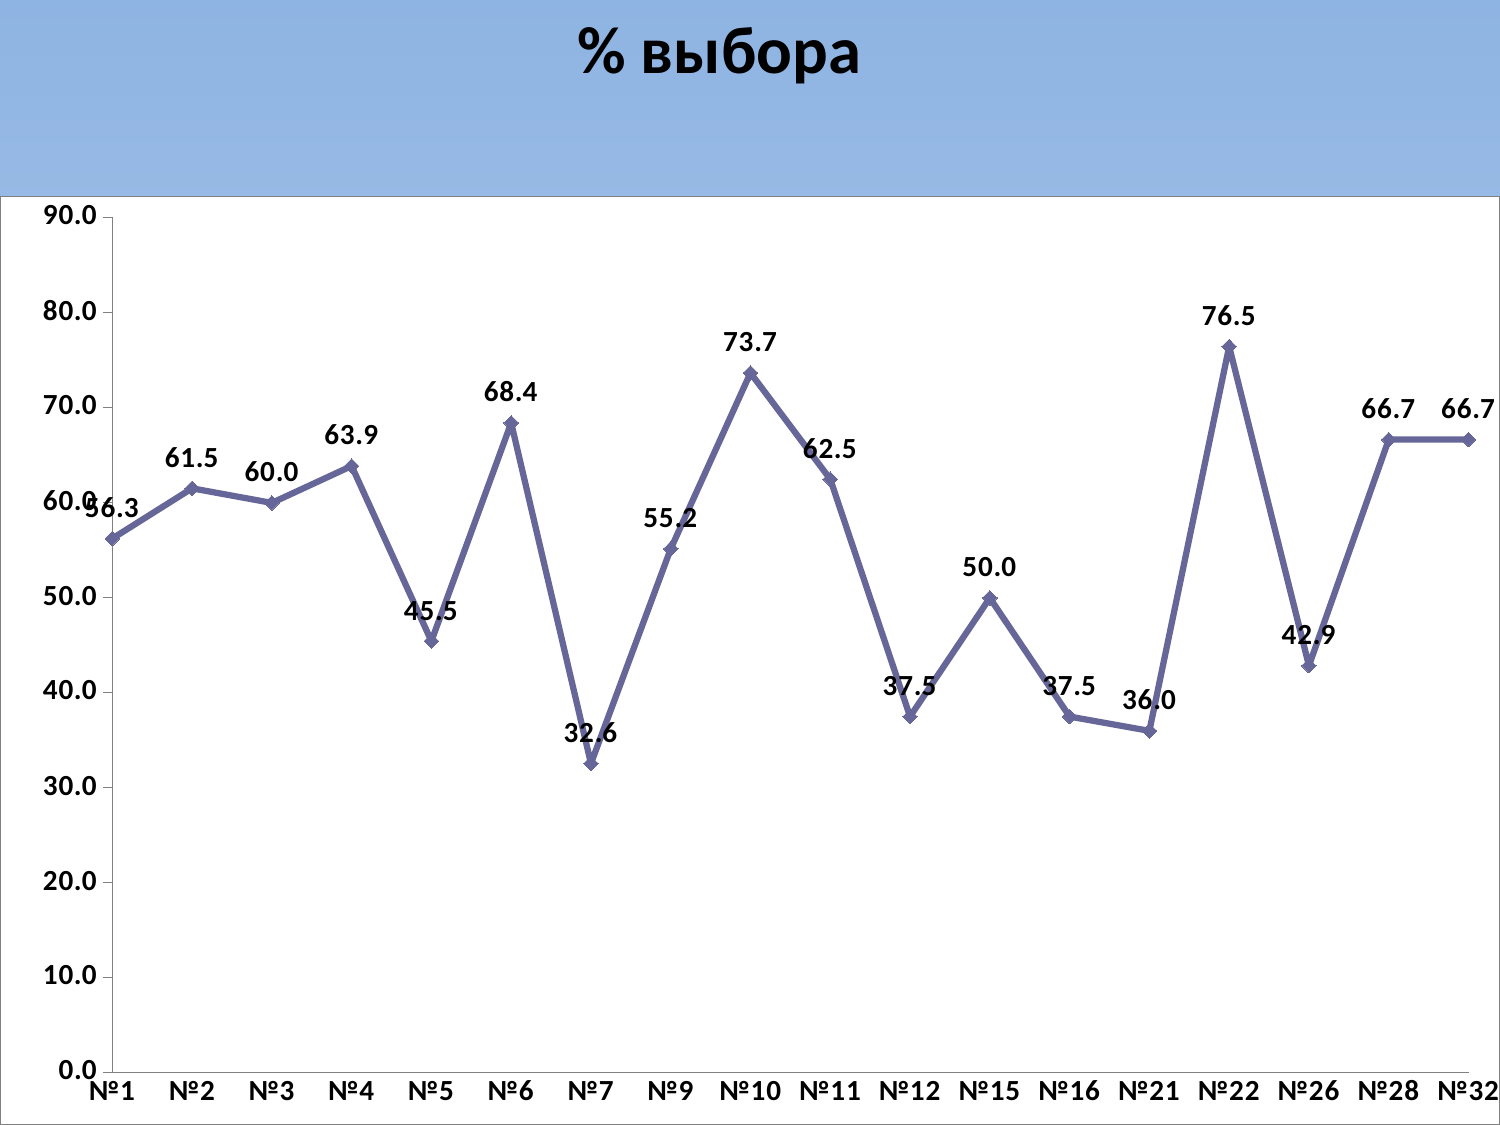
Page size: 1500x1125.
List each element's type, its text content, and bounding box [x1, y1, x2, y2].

chart [0, 195, 1500, 1125]
text_box % выбора [562, 0, 877, 95]
